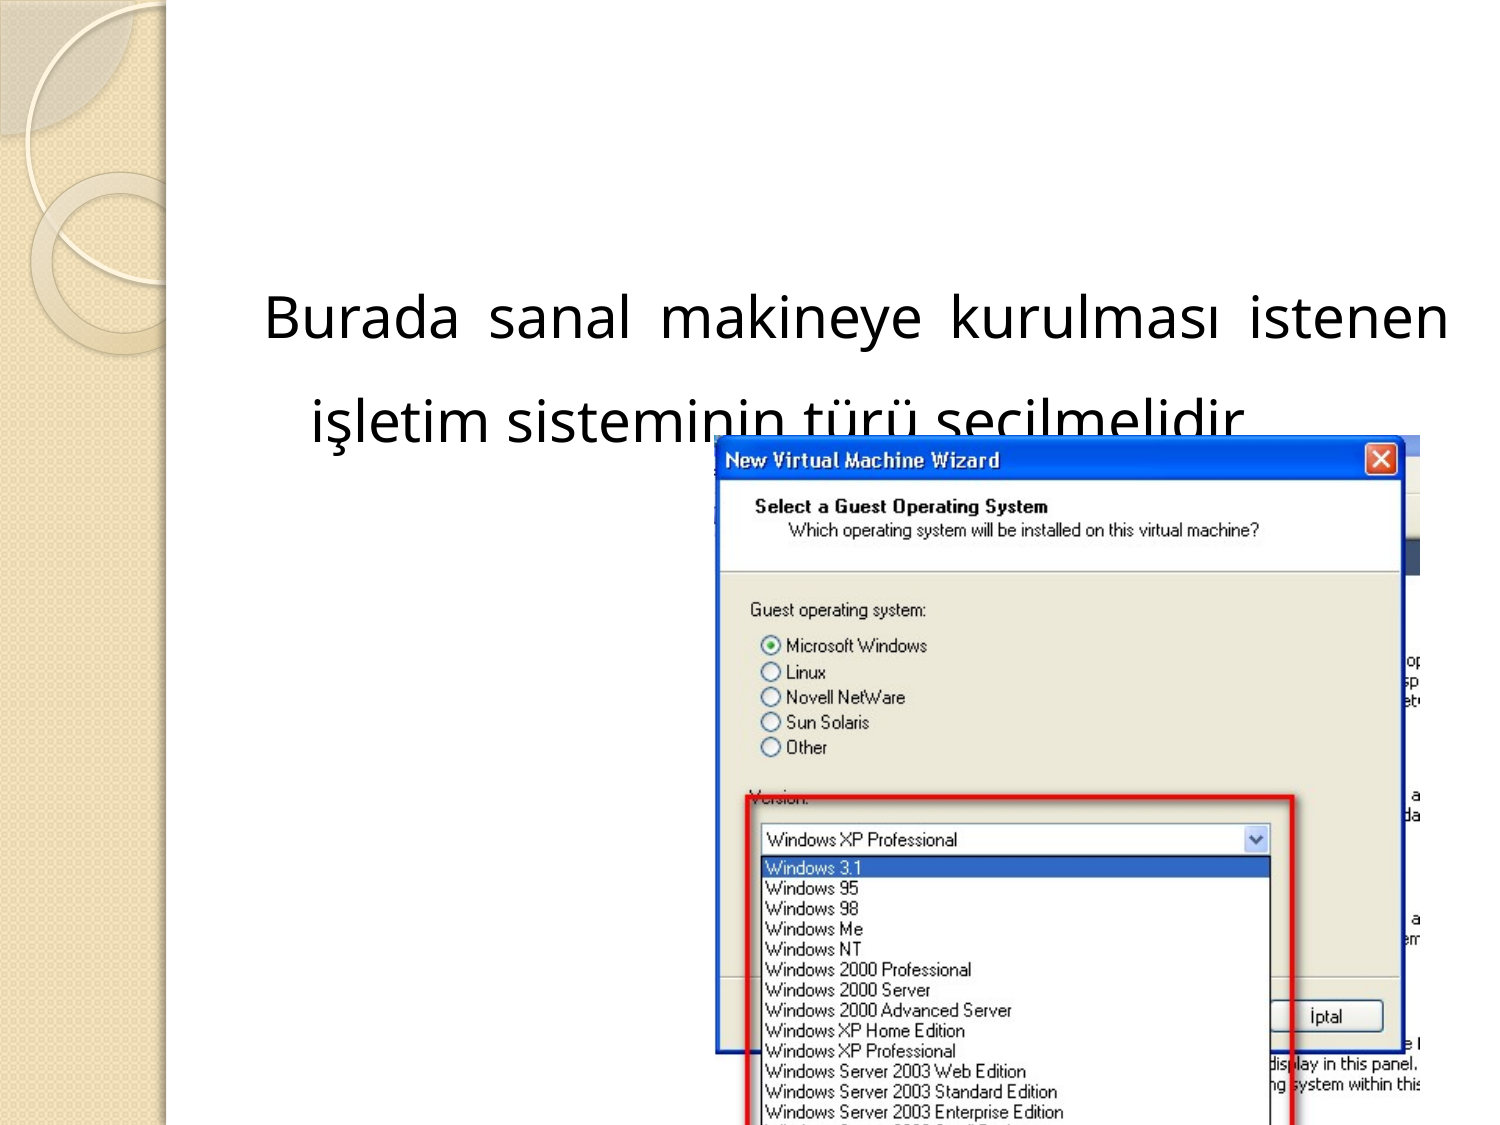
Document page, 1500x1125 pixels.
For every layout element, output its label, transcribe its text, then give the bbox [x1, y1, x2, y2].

picture [714, 435, 1420, 1125]
list Burada sanal makineye kurulması istenen işletim sisteminin türü seçilmelidir. [235, 237, 1466, 1025]
